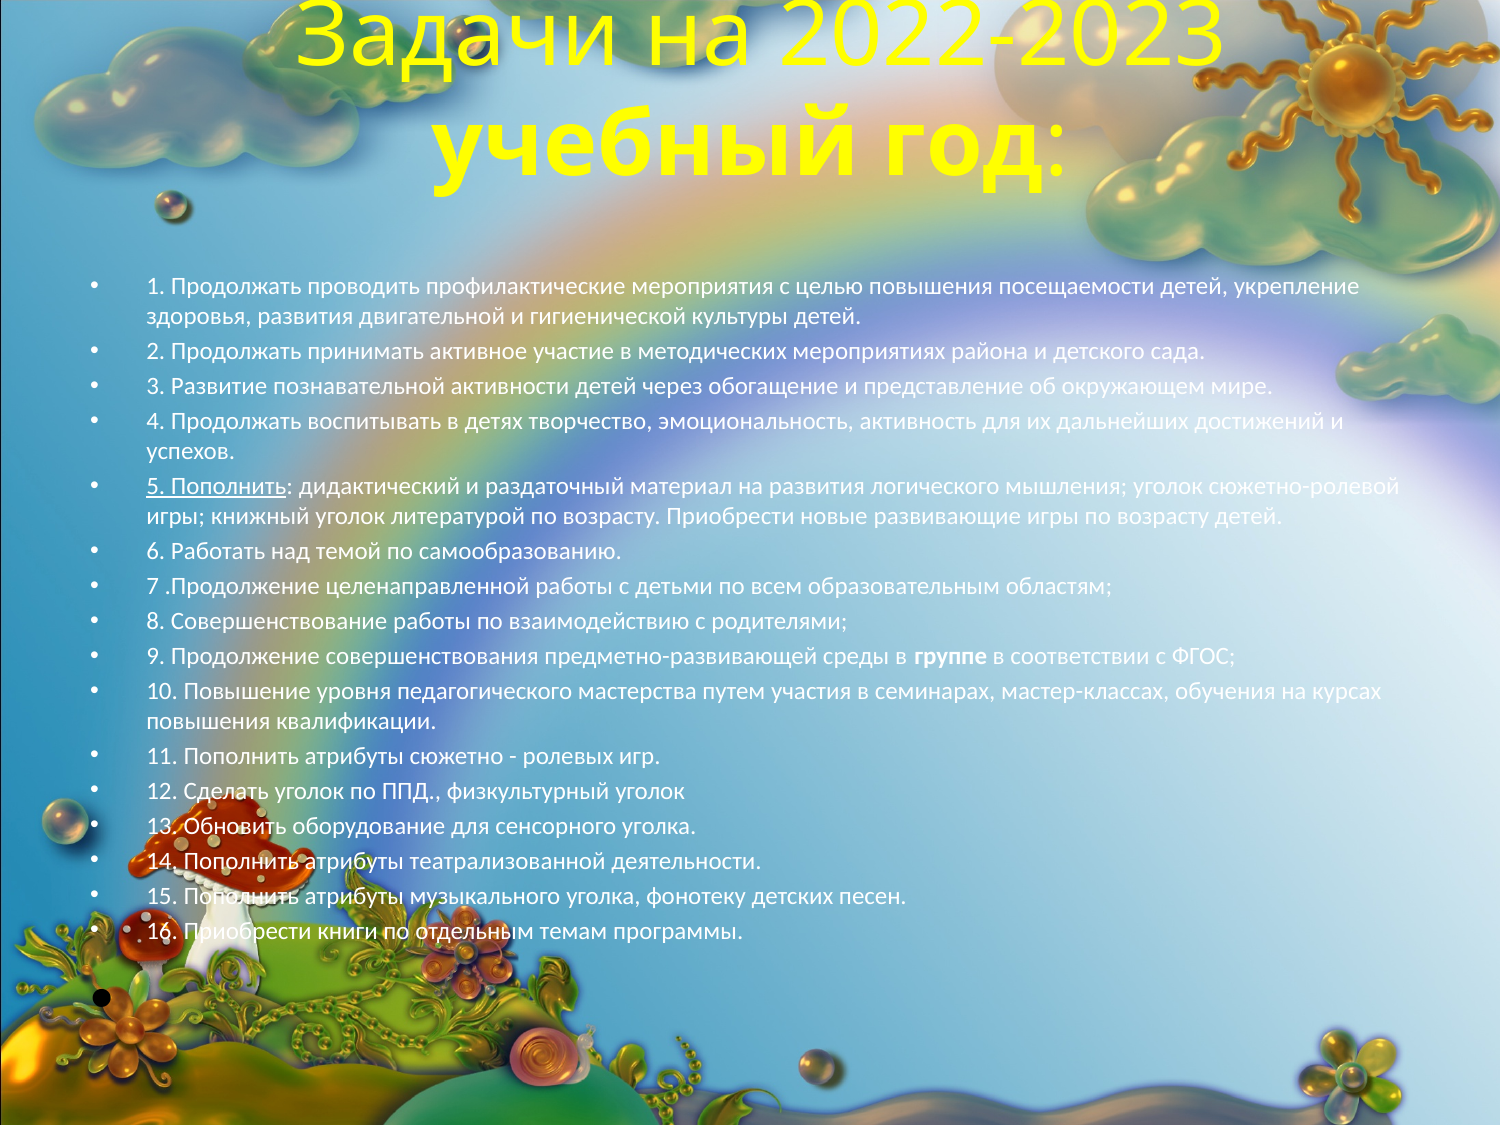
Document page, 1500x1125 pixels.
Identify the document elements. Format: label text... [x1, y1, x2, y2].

picture [0, 0, 1500, 1125]
title Задачи на 2022-2023 учебный год: [75, 45, 1425, 233]
list 1. Продолжать проводить профилактические мероприятия с целью повышения посещаемости детей, укрепление здоровья, развития двигательной и гигиенической культуры детей. 2. Продолжать принимать активное участие в методических мероприятиях района и детского сада. 3. Развитие познавательной активности детей через обогащение и представление об окружающем мире. 4. Продолжать воспитывать в детях творчество, эмоциональность, активность для их дальнейших достижений и успехов. 5. Пополнить: дидактический и раздаточный материал на развития логического мышления; уголок сюжетно-ролевой игры; книжный уголок литературой по возрасту. Приобрести новые развивающие игры по возрасту детей. 6. Работать над темой по самообразованию. 7 .Продолжение целенаправленной работы с детьми по всем образовательным областям; 8. Совершенствование работы по взаимодействию с родителями; 9. Продолжение совершенствования предметно-развивающей среды в группе в соответствии с ФГОС; 10. Повышение уровня педагогического мастерства путем участия в семинарах, мастер-классах, обучения на курсах повышения квалификации. 11. Пополнить атрибуты сюжетно - ролевых игр. 12. Сделать уголок по ППД., физкультурный уголок 13. Обновить оборудование для сенсорного уголка. 14. Пополнить атрибуты театрализованной деятельности. 15. Пополнить атрибуты музыкального уголка, фонотеку детских песен. 16. Приобрести книги по отдельным темам программы. [75, 262, 1425, 1005]
